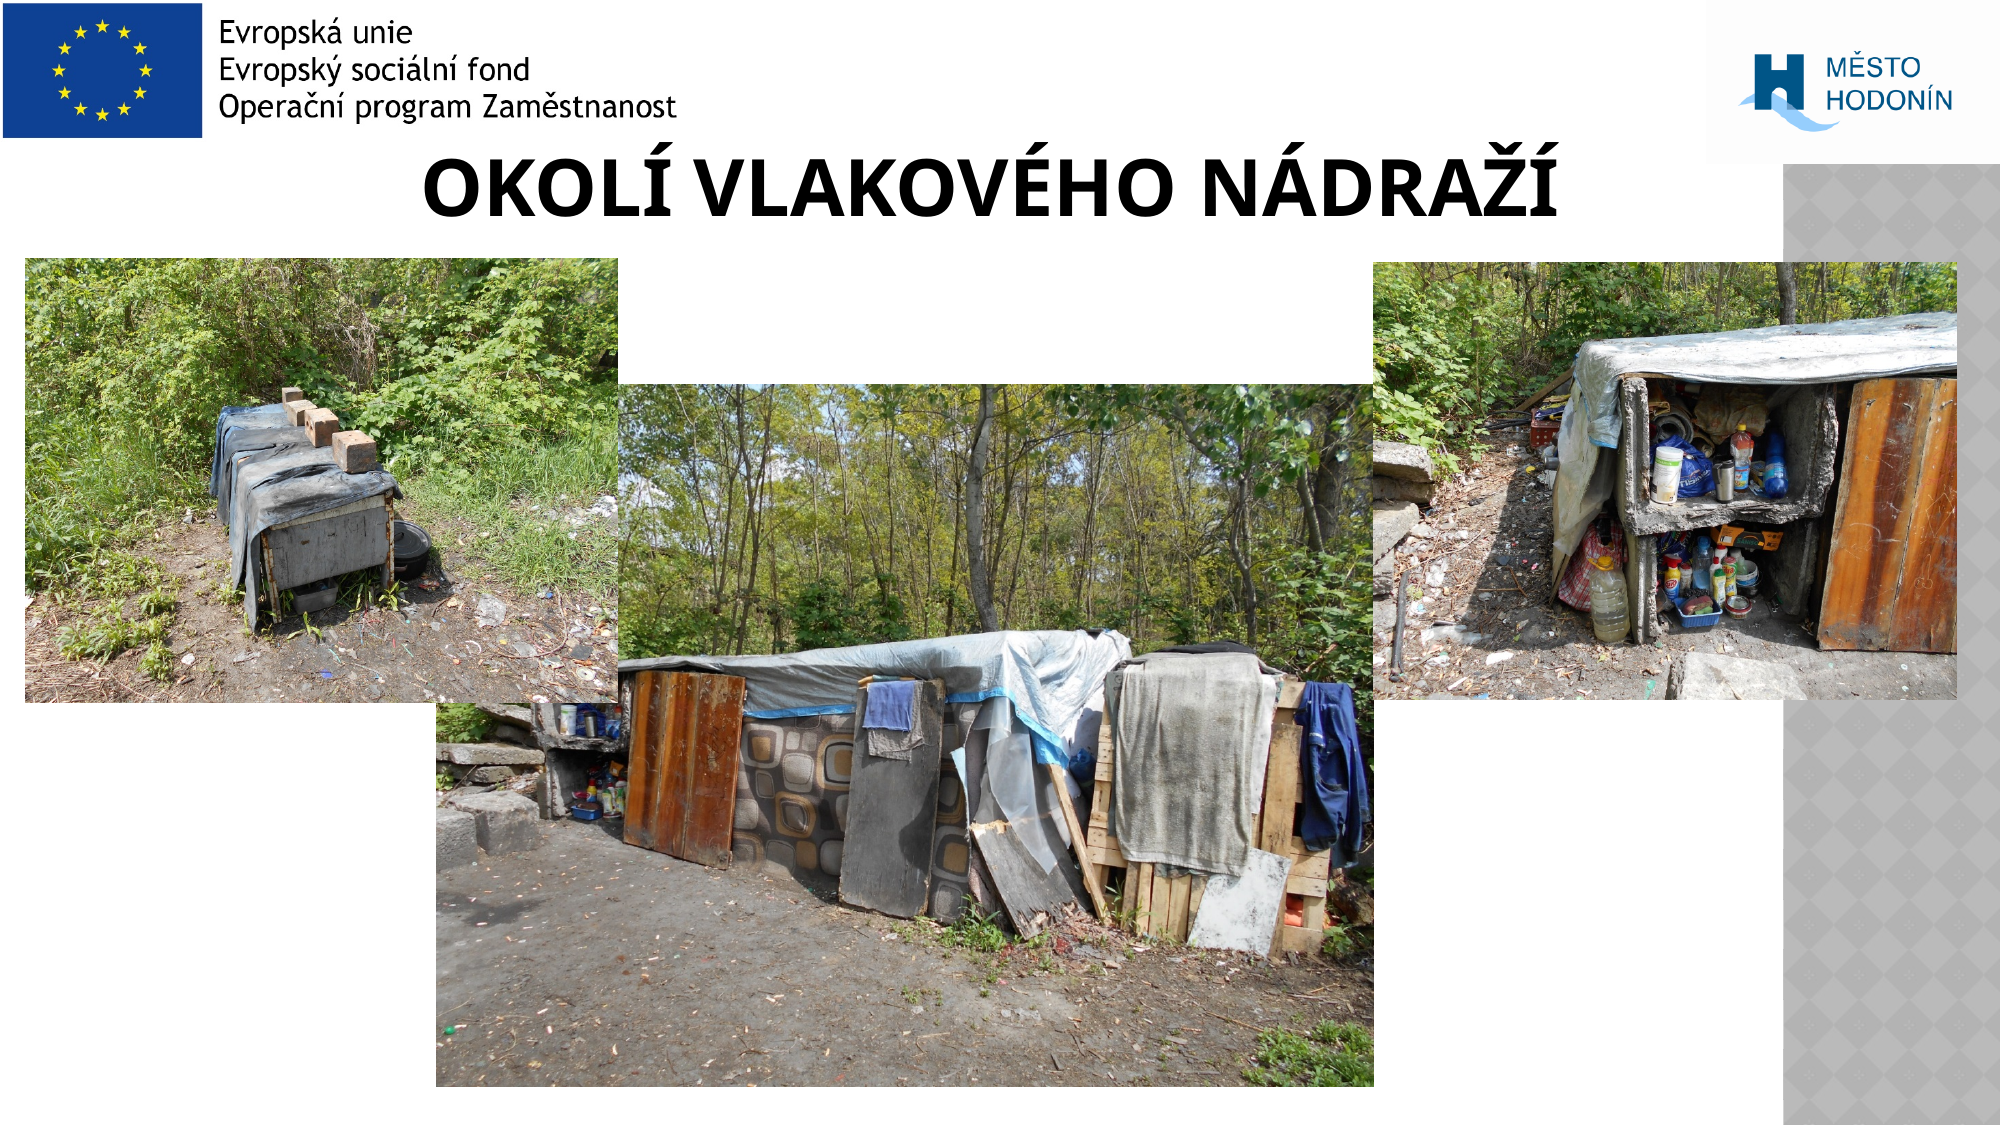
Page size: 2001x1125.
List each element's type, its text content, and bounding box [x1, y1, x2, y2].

picture [1705, 0, 2000, 165]
title okolí vlakového nádraží [128, 113, 1853, 233]
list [435, 383, 1374, 1088]
picture [25, 258, 619, 704]
picture [0, 0, 677, 142]
picture [1372, 261, 1958, 701]
